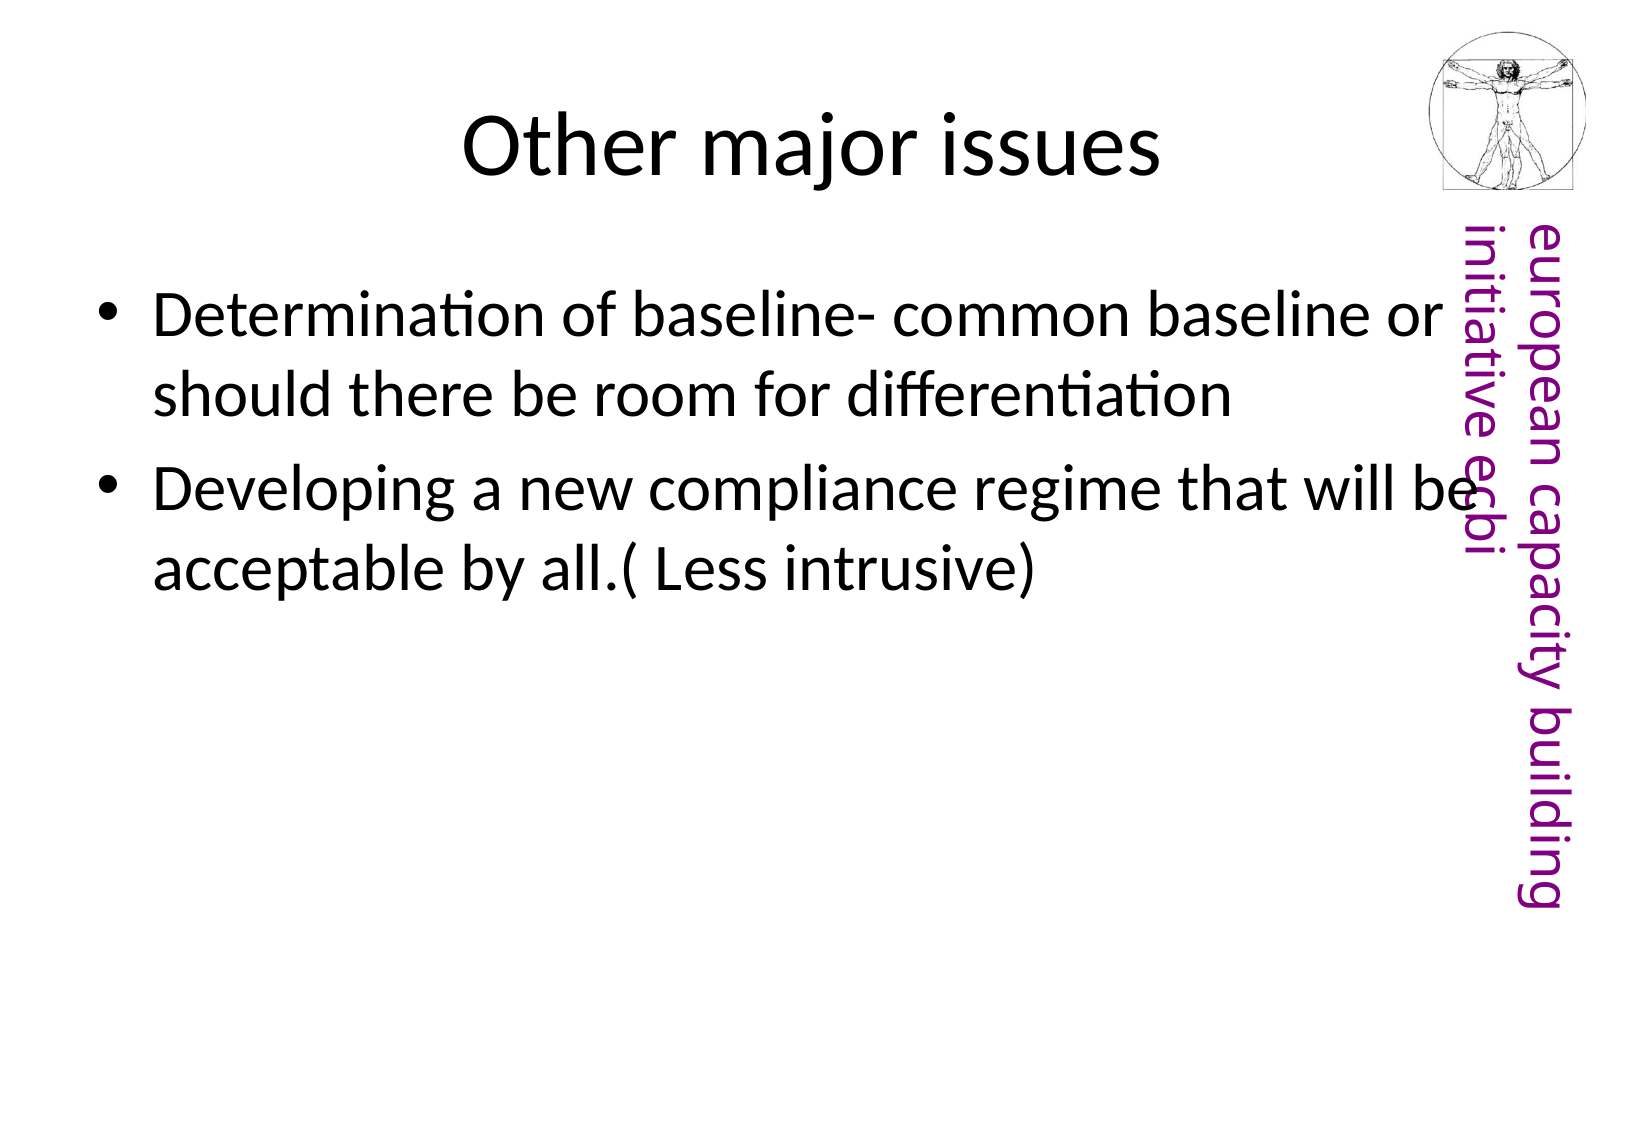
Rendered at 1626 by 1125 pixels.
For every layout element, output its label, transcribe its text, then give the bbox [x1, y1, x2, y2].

list Determination of baseline- common baseline or should there be room for differentiation Developing a new compliance regime that will be acceptable by all.( Less intrusive) [80, 262, 1544, 1006]
title Other major issues [80, 44, 1544, 233]
picture [1427, 31, 1586, 190]
